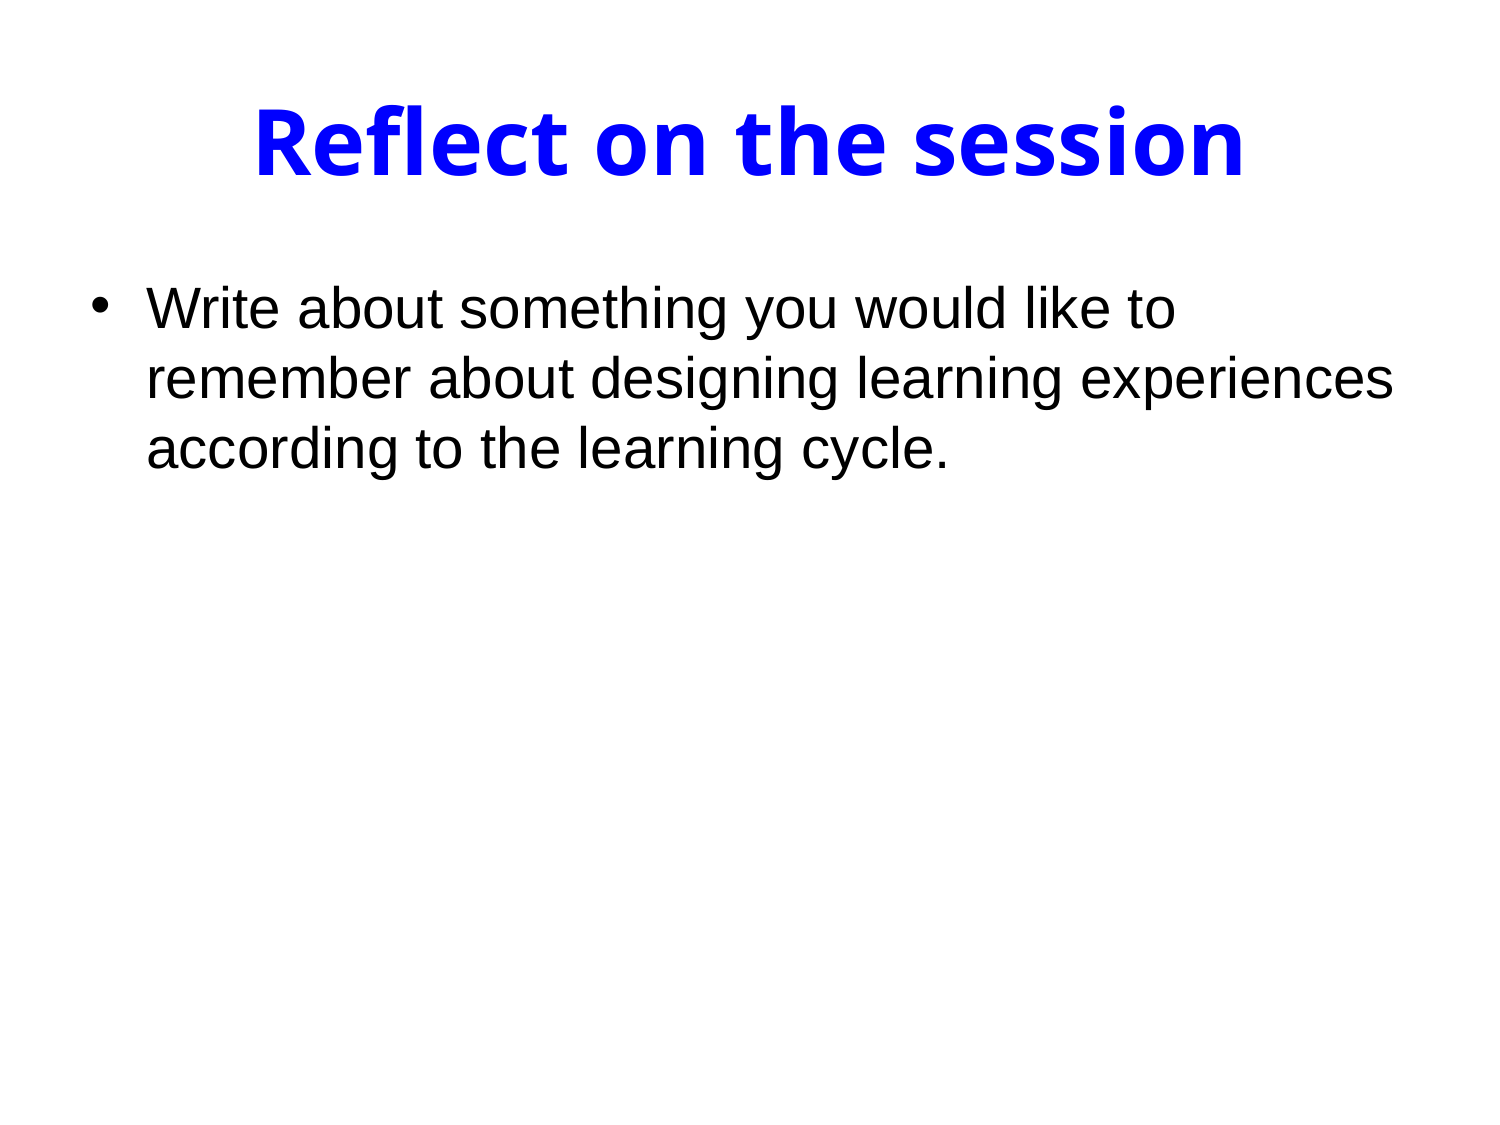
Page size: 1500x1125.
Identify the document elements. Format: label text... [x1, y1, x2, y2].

list Write about something you would like to remember about designing learning experiences according to the learning cycle. [75, 262, 1425, 1005]
title Reflect on the session [75, 45, 1425, 233]
